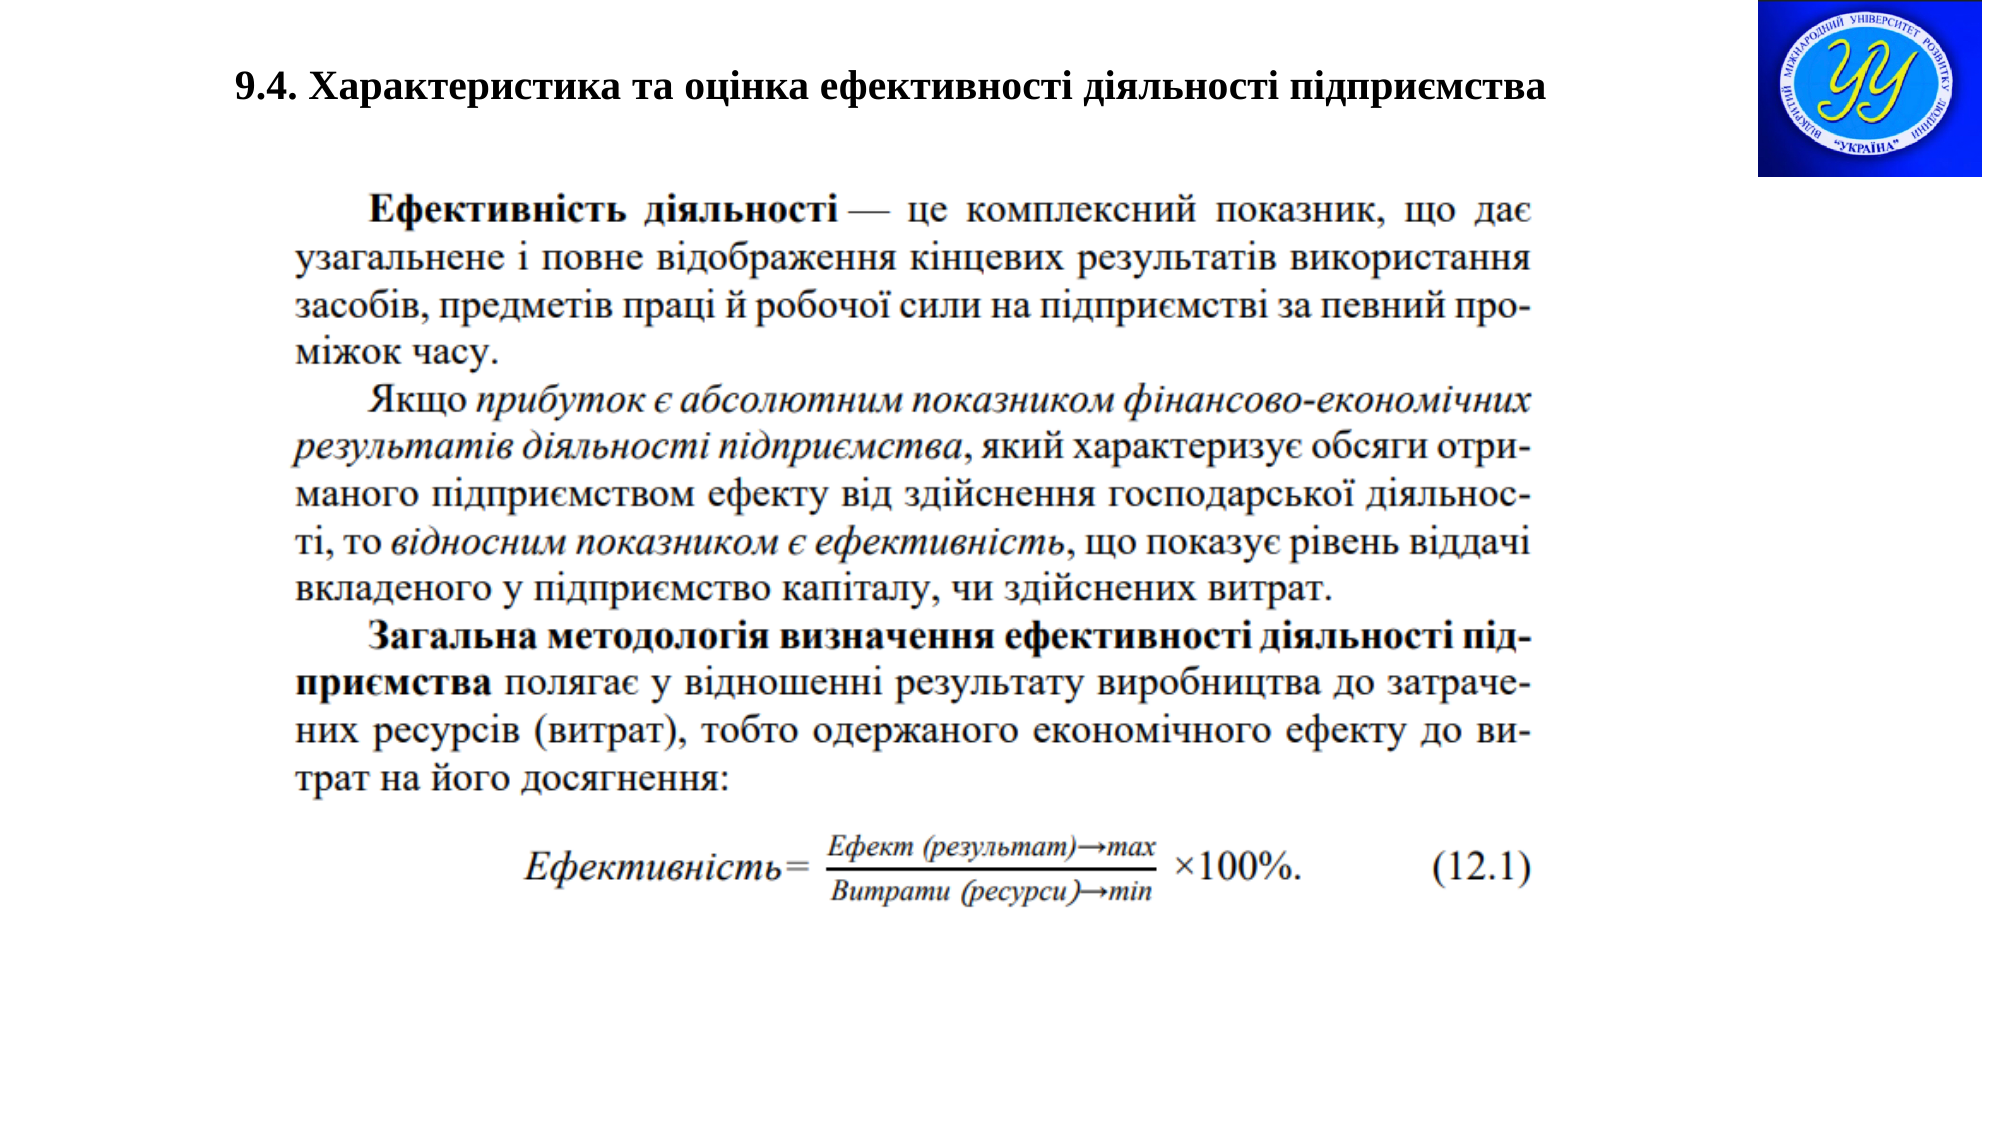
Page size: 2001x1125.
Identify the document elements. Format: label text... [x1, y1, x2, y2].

picture [1758, 0, 1982, 177]
text_box 9.4. Характеристика та оцінка ефективності діяльності підприємства [220, 50, 1593, 115]
picture [253, 186, 1578, 938]
